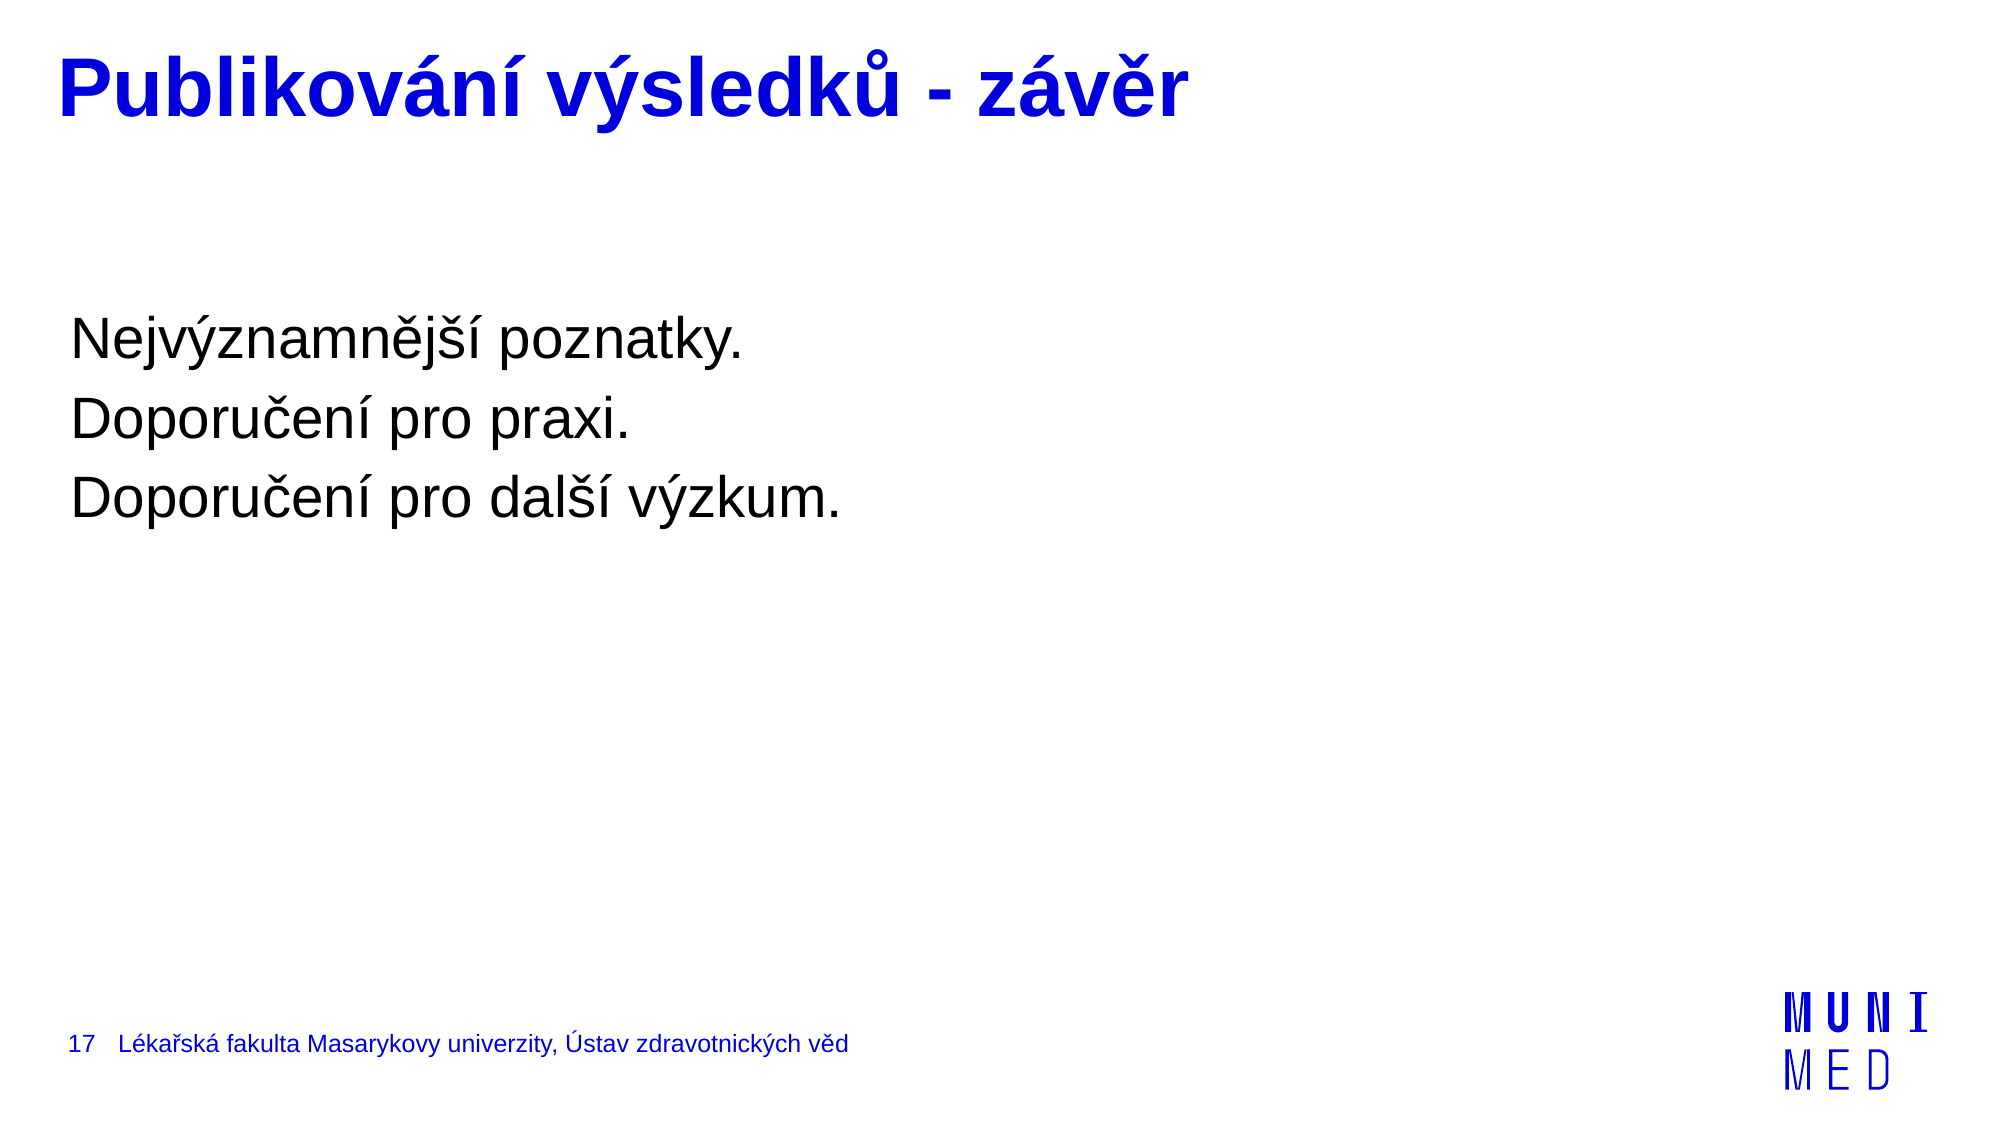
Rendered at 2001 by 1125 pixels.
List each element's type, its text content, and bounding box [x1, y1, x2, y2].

slide_number 17 [67, 1021, 110, 1063]
footer Lékařská fakulta Masarykovy univerzity, Ústav zdravotnických věd [118, 1021, 1418, 1063]
text_box Publikování výsledků - závěr [56, 50, 1404, 137]
list Nejvýznamnější poznatky. Doporučení pro praxi. Doporučení pro další výzkum. [70, 290, 1371, 610]
